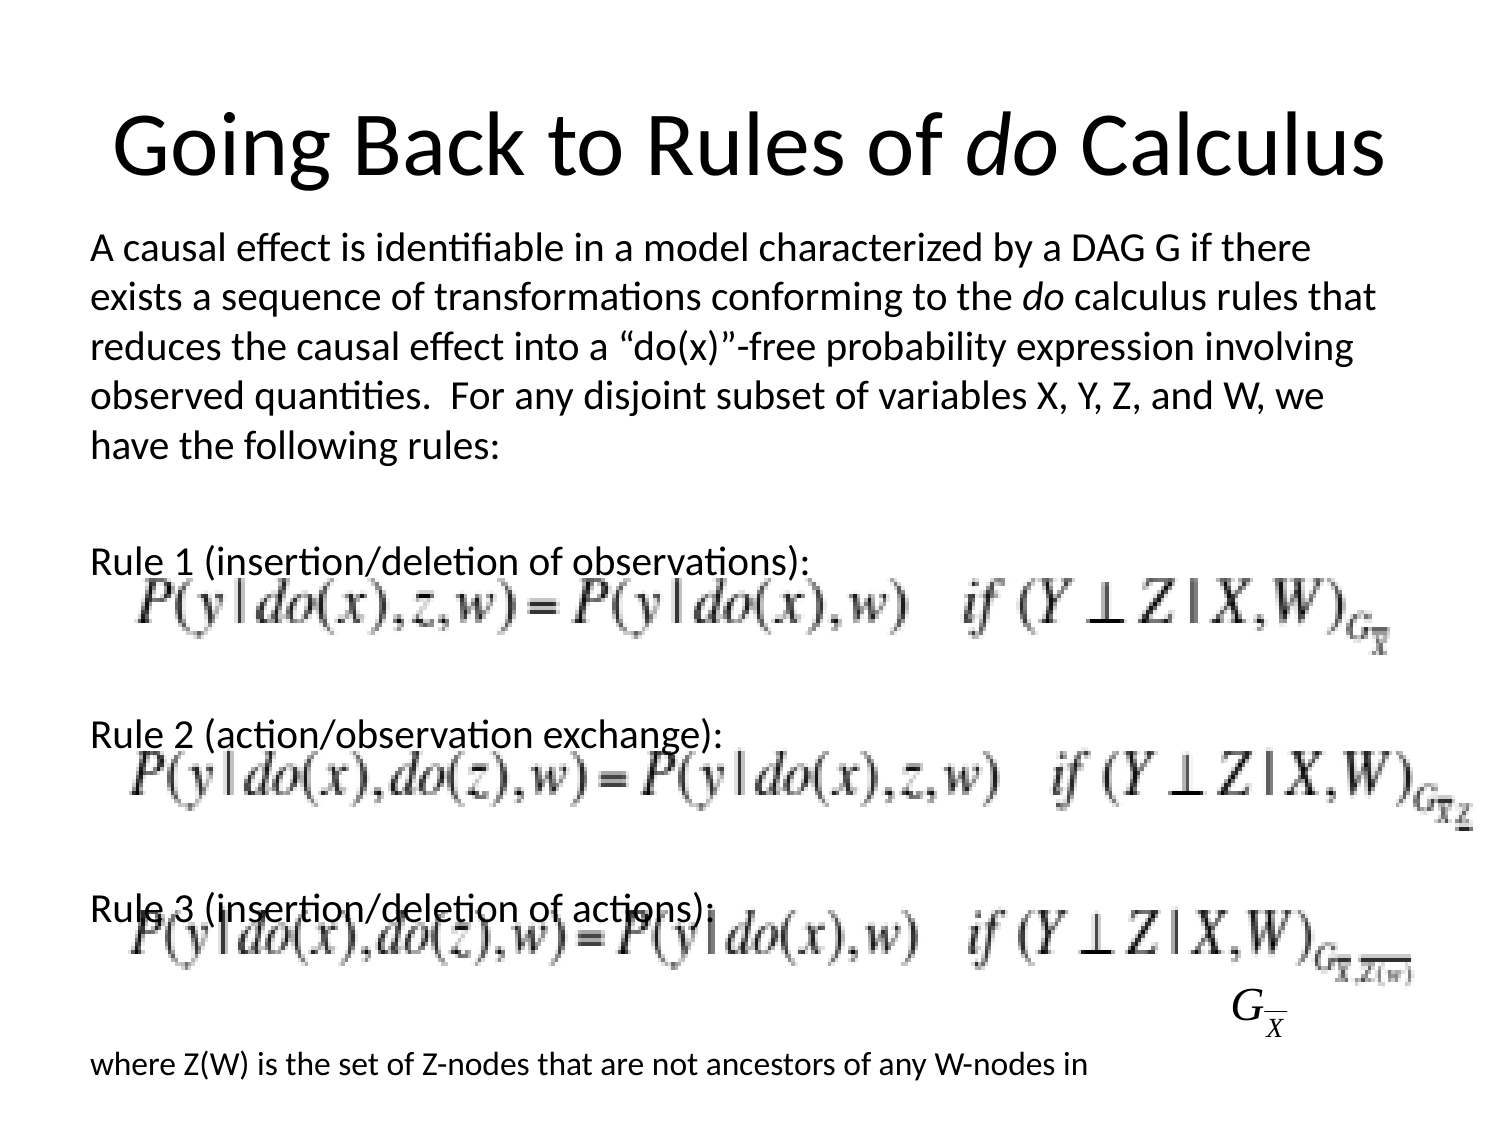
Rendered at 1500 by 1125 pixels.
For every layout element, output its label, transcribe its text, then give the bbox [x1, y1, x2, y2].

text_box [1224, 972, 1296, 1049]
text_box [126, 566, 1395, 661]
title Going Back to Rules of do Calculus [75, 45, 1425, 212]
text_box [122, 894, 1422, 996]
list A causal effect is identifiable in a model characterized by a DAG G if there exists a sequence of transformations conforming to the do calculus rules that reduces the causal effect into a “do(x)”-free probability expression involving observed quantities. For any disjoint subset of variables X, Y, Z, and W, we have the following rules: Rule 1 (insertion/deletion of observations): Rule 2 (action/observation exchange): Rule 3 (insertion/deletion of actions): where Z(W) is the set of Z-nodes that are not ancestors of any W-nodes in [75, 212, 1425, 1098]
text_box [122, 735, 1477, 836]
